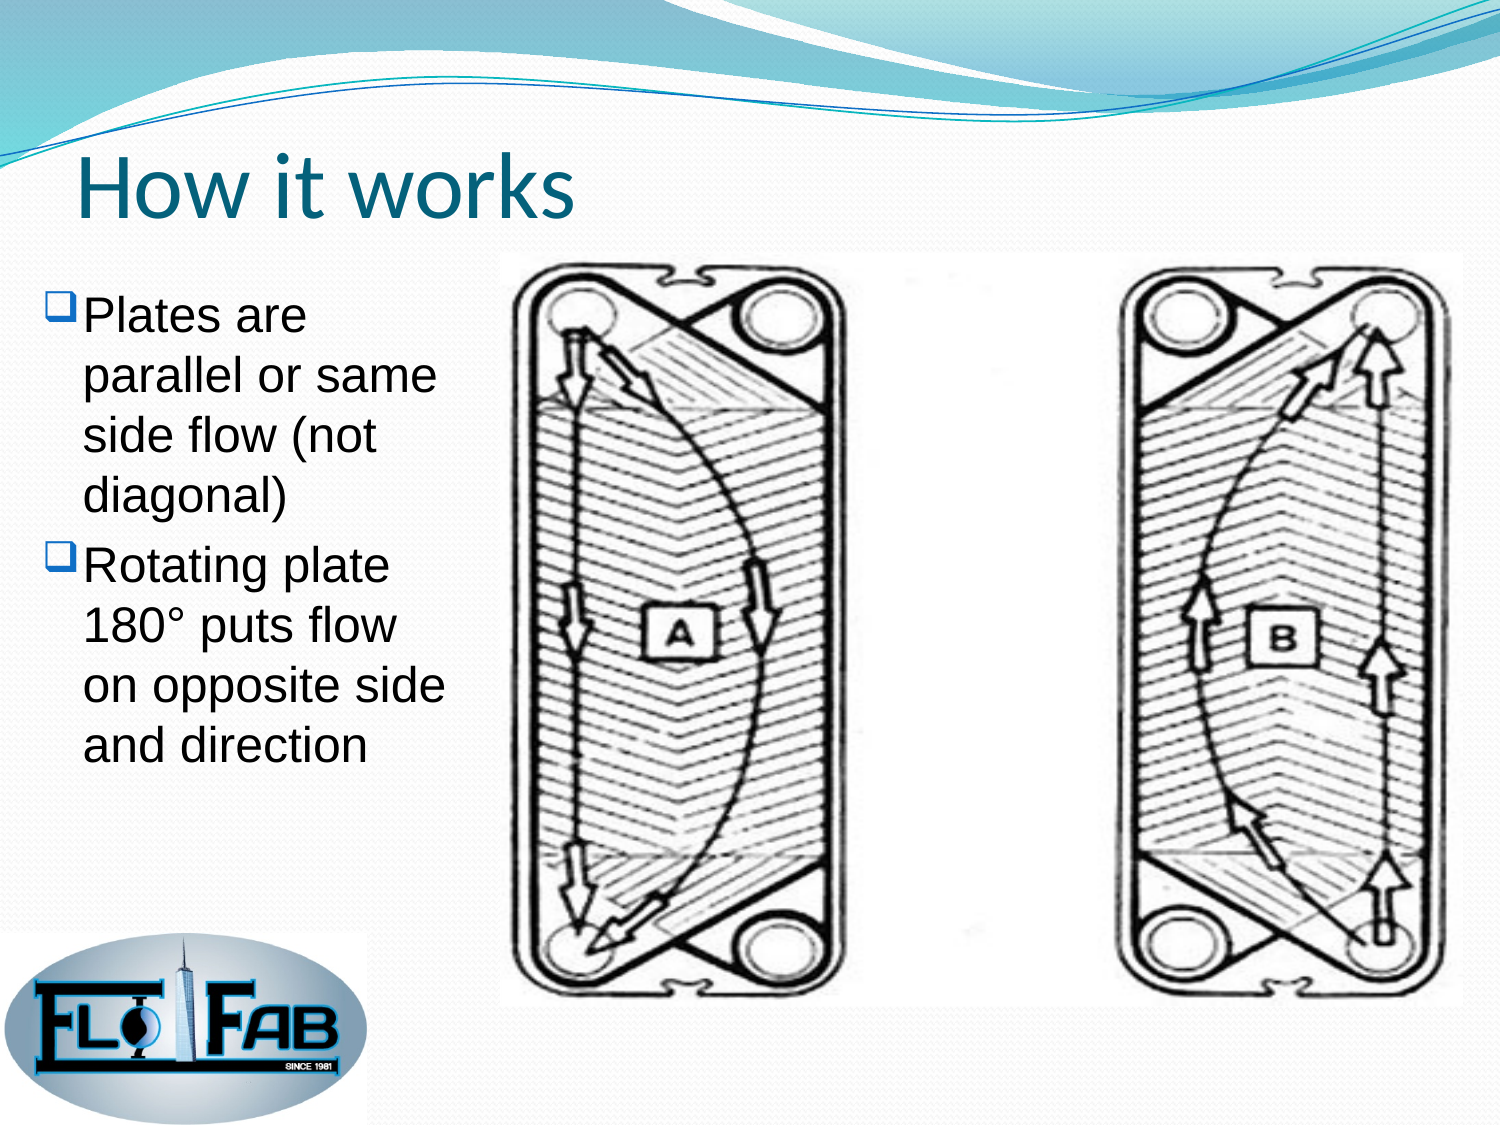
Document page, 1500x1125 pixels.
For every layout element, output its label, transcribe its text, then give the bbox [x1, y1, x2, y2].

title How it works [75, 115, 1350, 238]
picture [499, 252, 1463, 1006]
text_box Plates are parallel or same side flow (not diagonal) Rotating plate 180° puts flow on opposite side and direction [0, 274, 463, 940]
picture [0, 933, 367, 1125]
